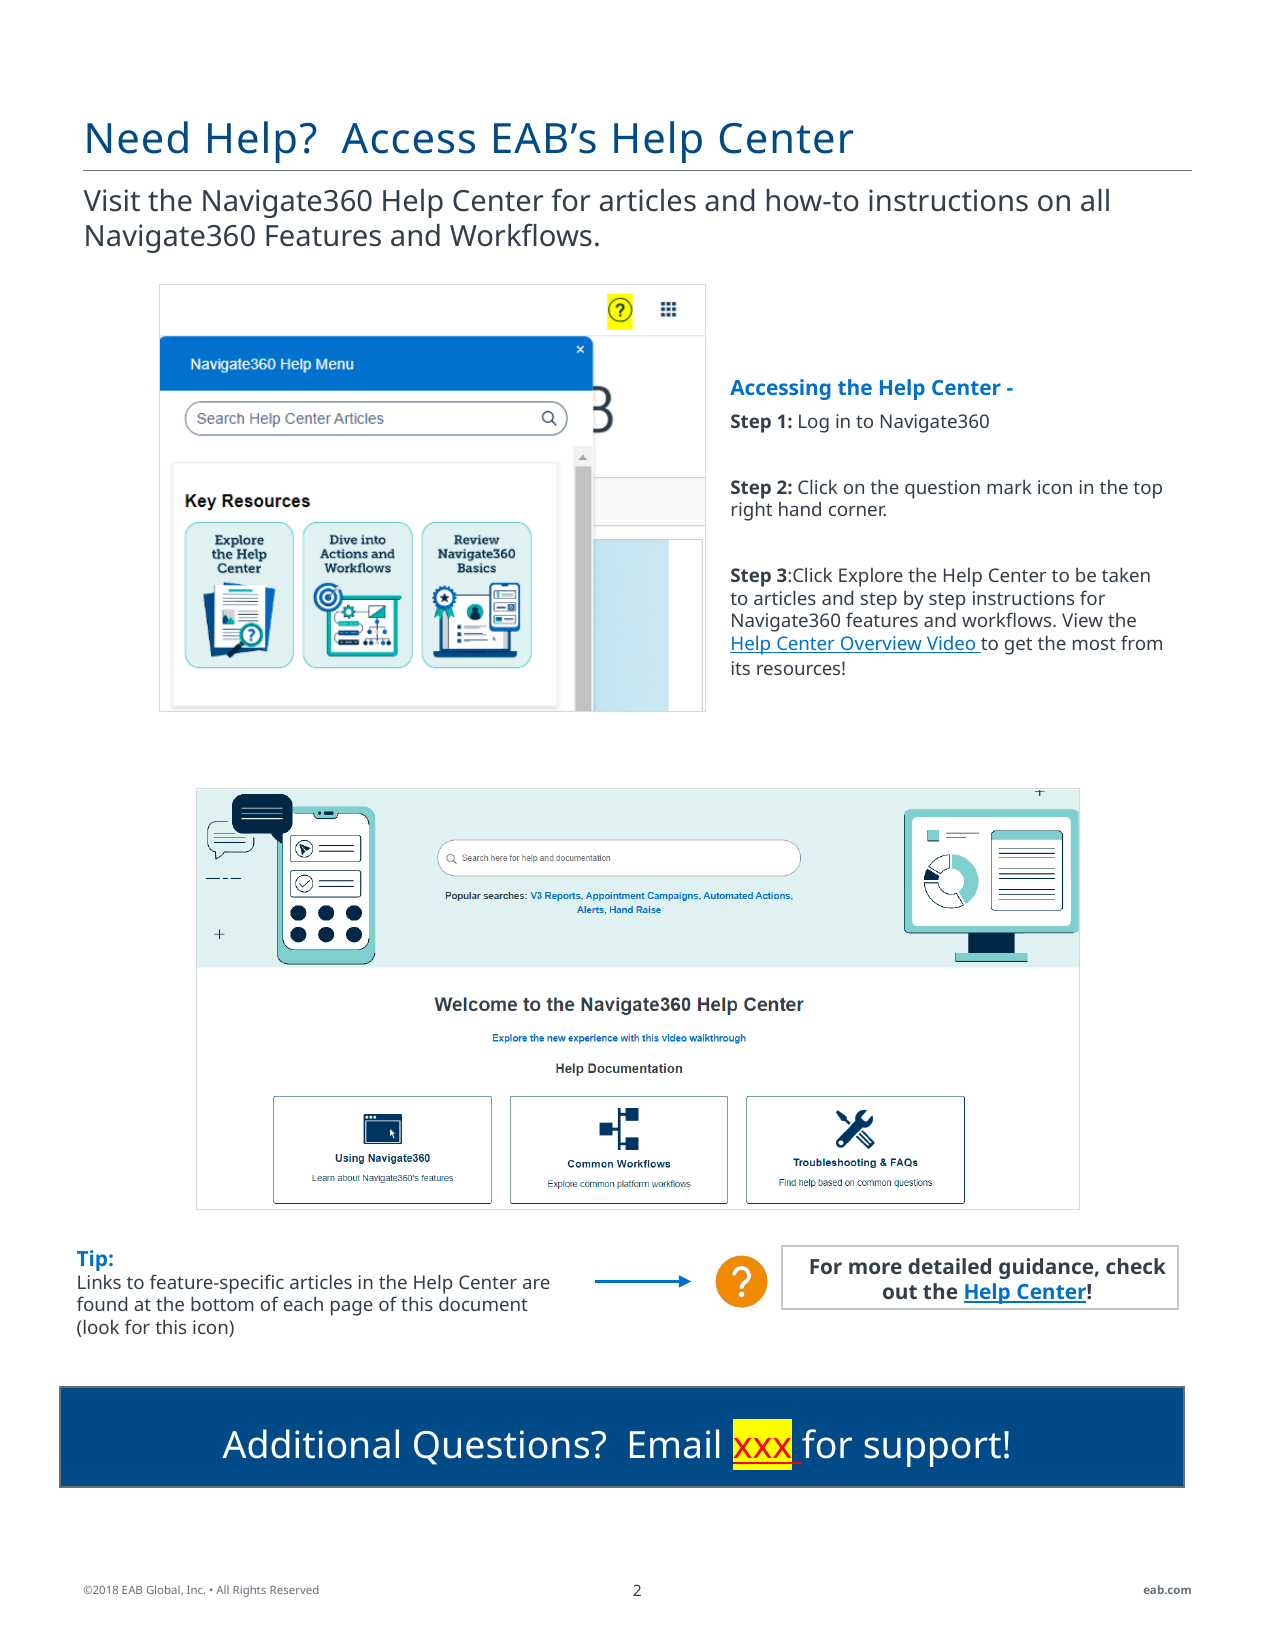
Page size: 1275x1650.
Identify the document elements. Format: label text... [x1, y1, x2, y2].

list Visit the Navigate360 Help Center for articles and how-to instructions on all Navigate360 Features and Workflows. [83, 182, 1192, 1125]
title Need Help? Access EAB’s Help Center [83, 117, 1192, 163]
picture [159, 284, 706, 712]
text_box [60, 1386, 1184, 1487]
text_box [709, 1245, 1178, 1314]
text_box Accessing the Help Center - Step 1: Log in to Navigate360 Step 2: Click on the question mark icon in the top right hand corner. Step 3:Click Explore the Help Center to be taken to articles and step by step instructions for Navigate360 features and workflows. View the Help Center Overview Video to get the most from its resources! [730, 374, 1165, 713]
picture [196, 788, 1080, 1210]
text_box [114, 219, 1165, 337]
text_box Tip: Links to feature-specific articles in the Help Center are found at the bottom of each page of this document (look for this icon) [76, 1245, 562, 1339]
